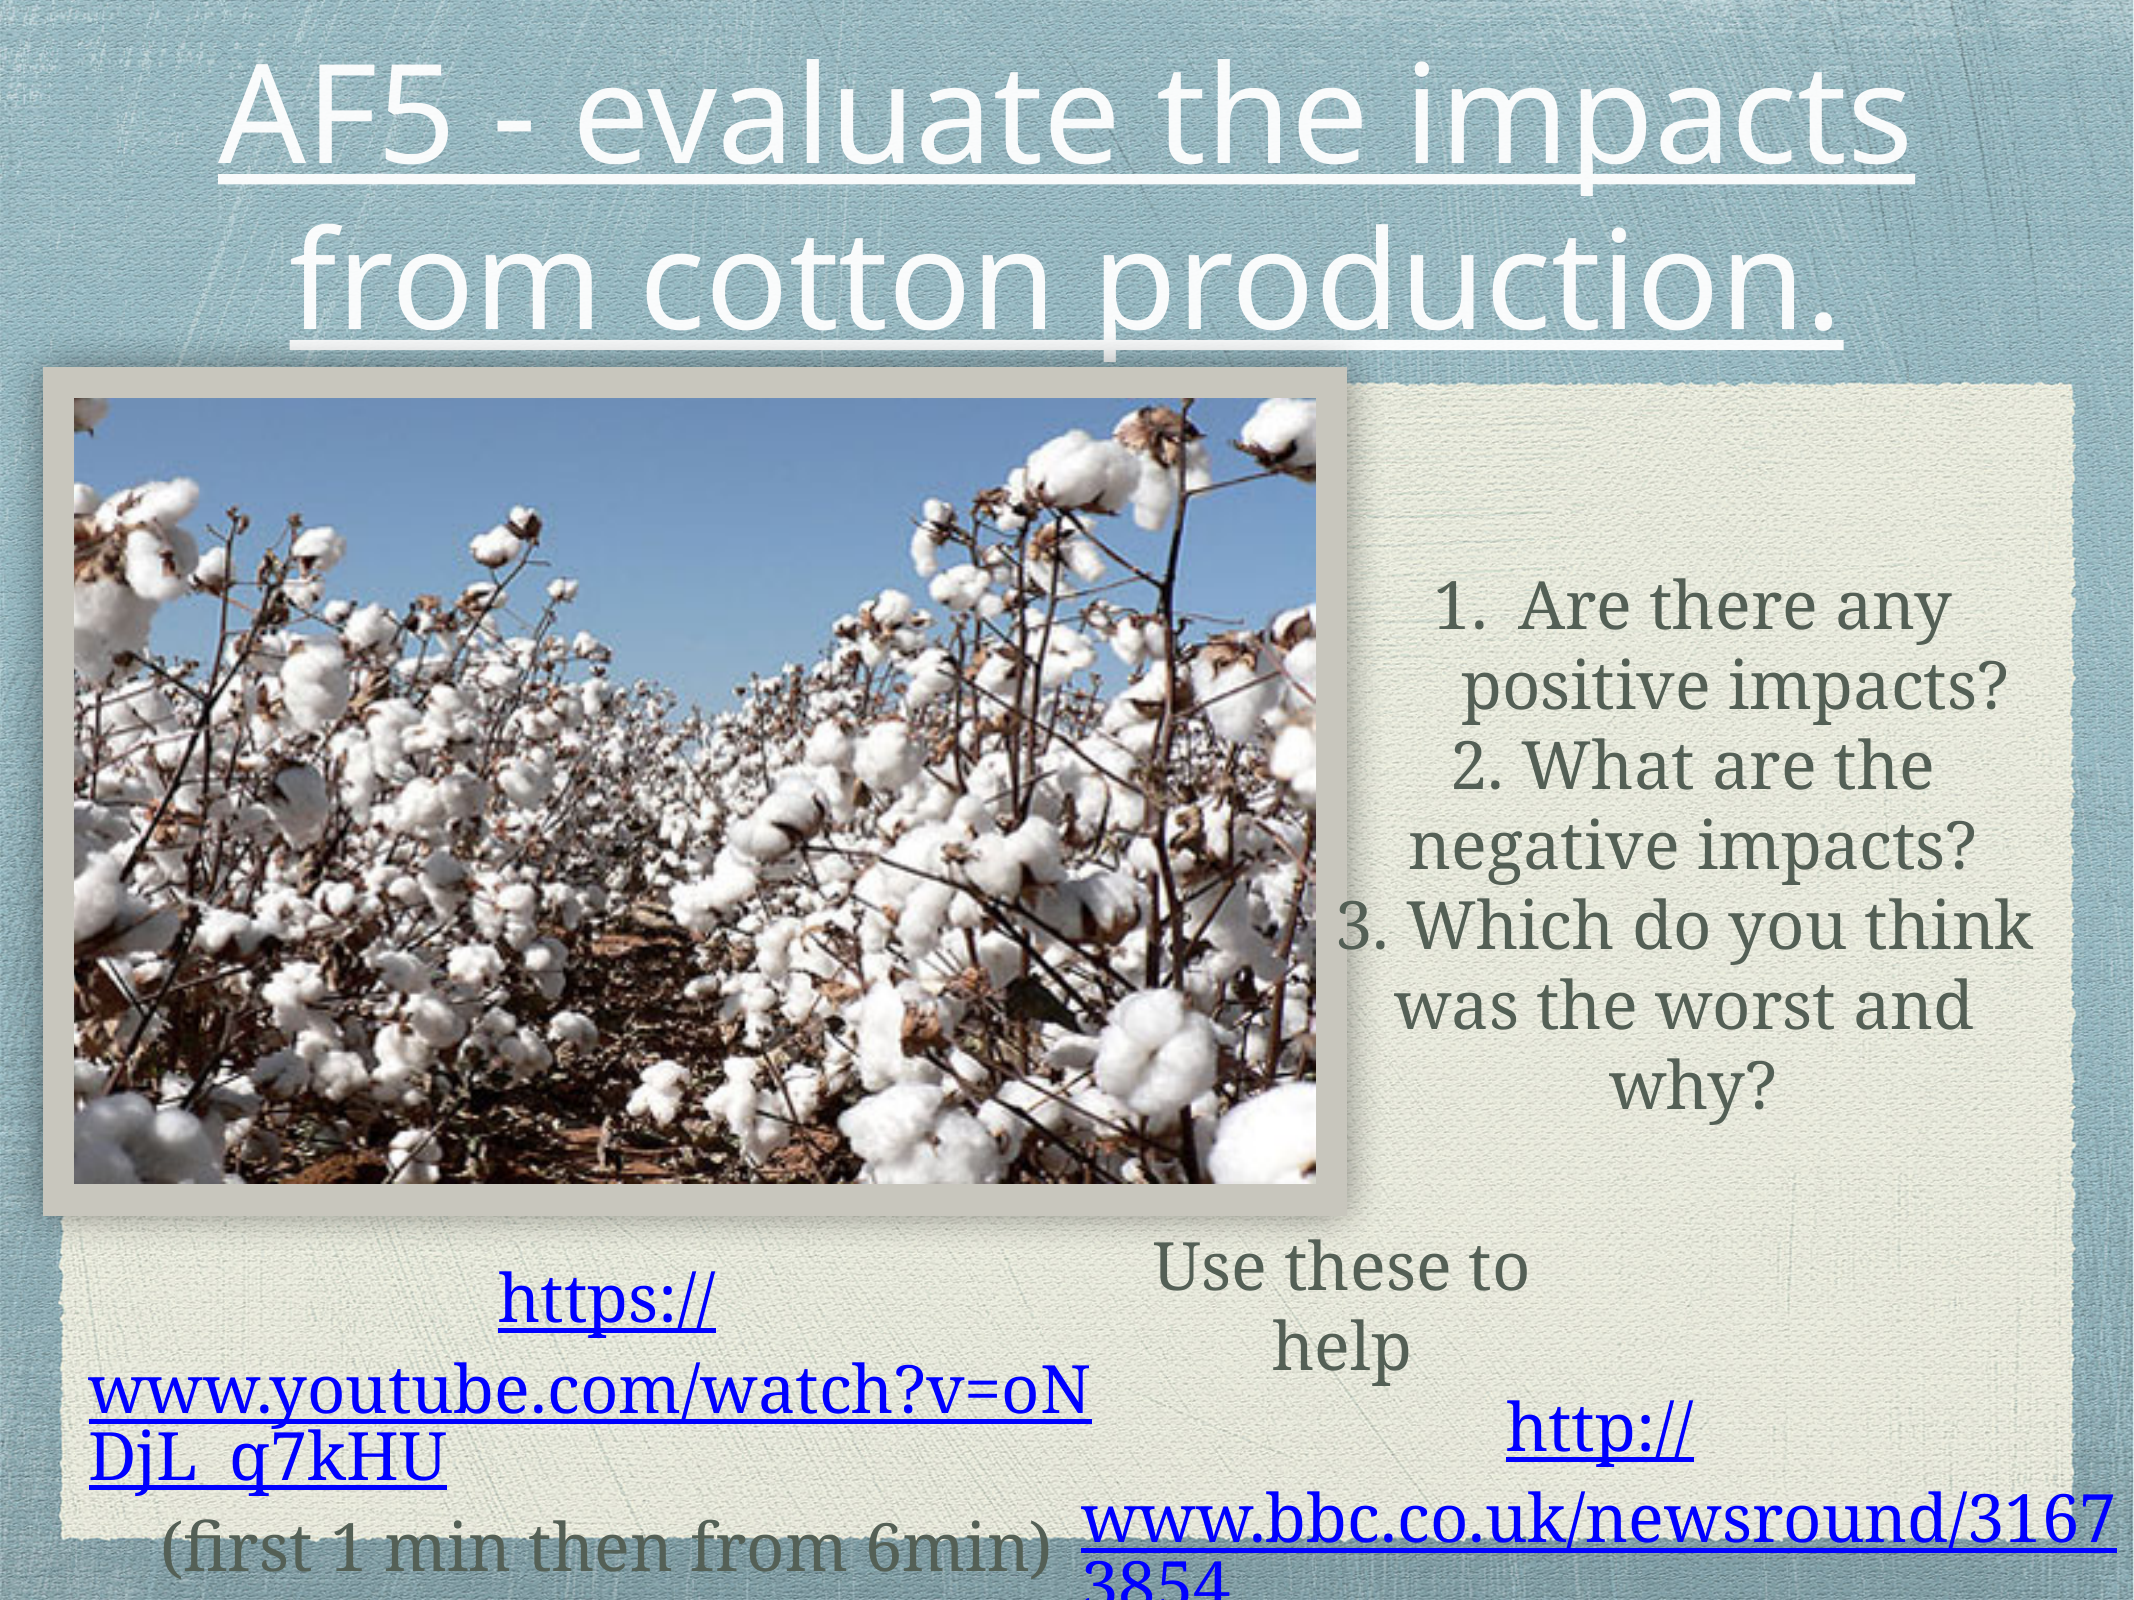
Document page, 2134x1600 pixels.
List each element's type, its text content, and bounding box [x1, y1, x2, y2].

text_box Use these to help [1140, 1215, 1545, 1392]
text_box https://www.youtube.com/watch?v=oNDjL_q7kHU (first 1 min then from 6min) [73, 1248, 1140, 1600]
title AF5 - evaluate the impacts from cotton production. [105, 24, 2028, 359]
picture [0, 0, 2134, 1600]
text_box Are there any positive impacts? 2. What are the negative impacts? 3. Which do you think was the worst and why? [1315, 554, 2071, 1211]
picture [73, 398, 1317, 1185]
text_box http://www.bbc.co.uk/newsround/31673854 [1066, 1377, 2134, 1600]
